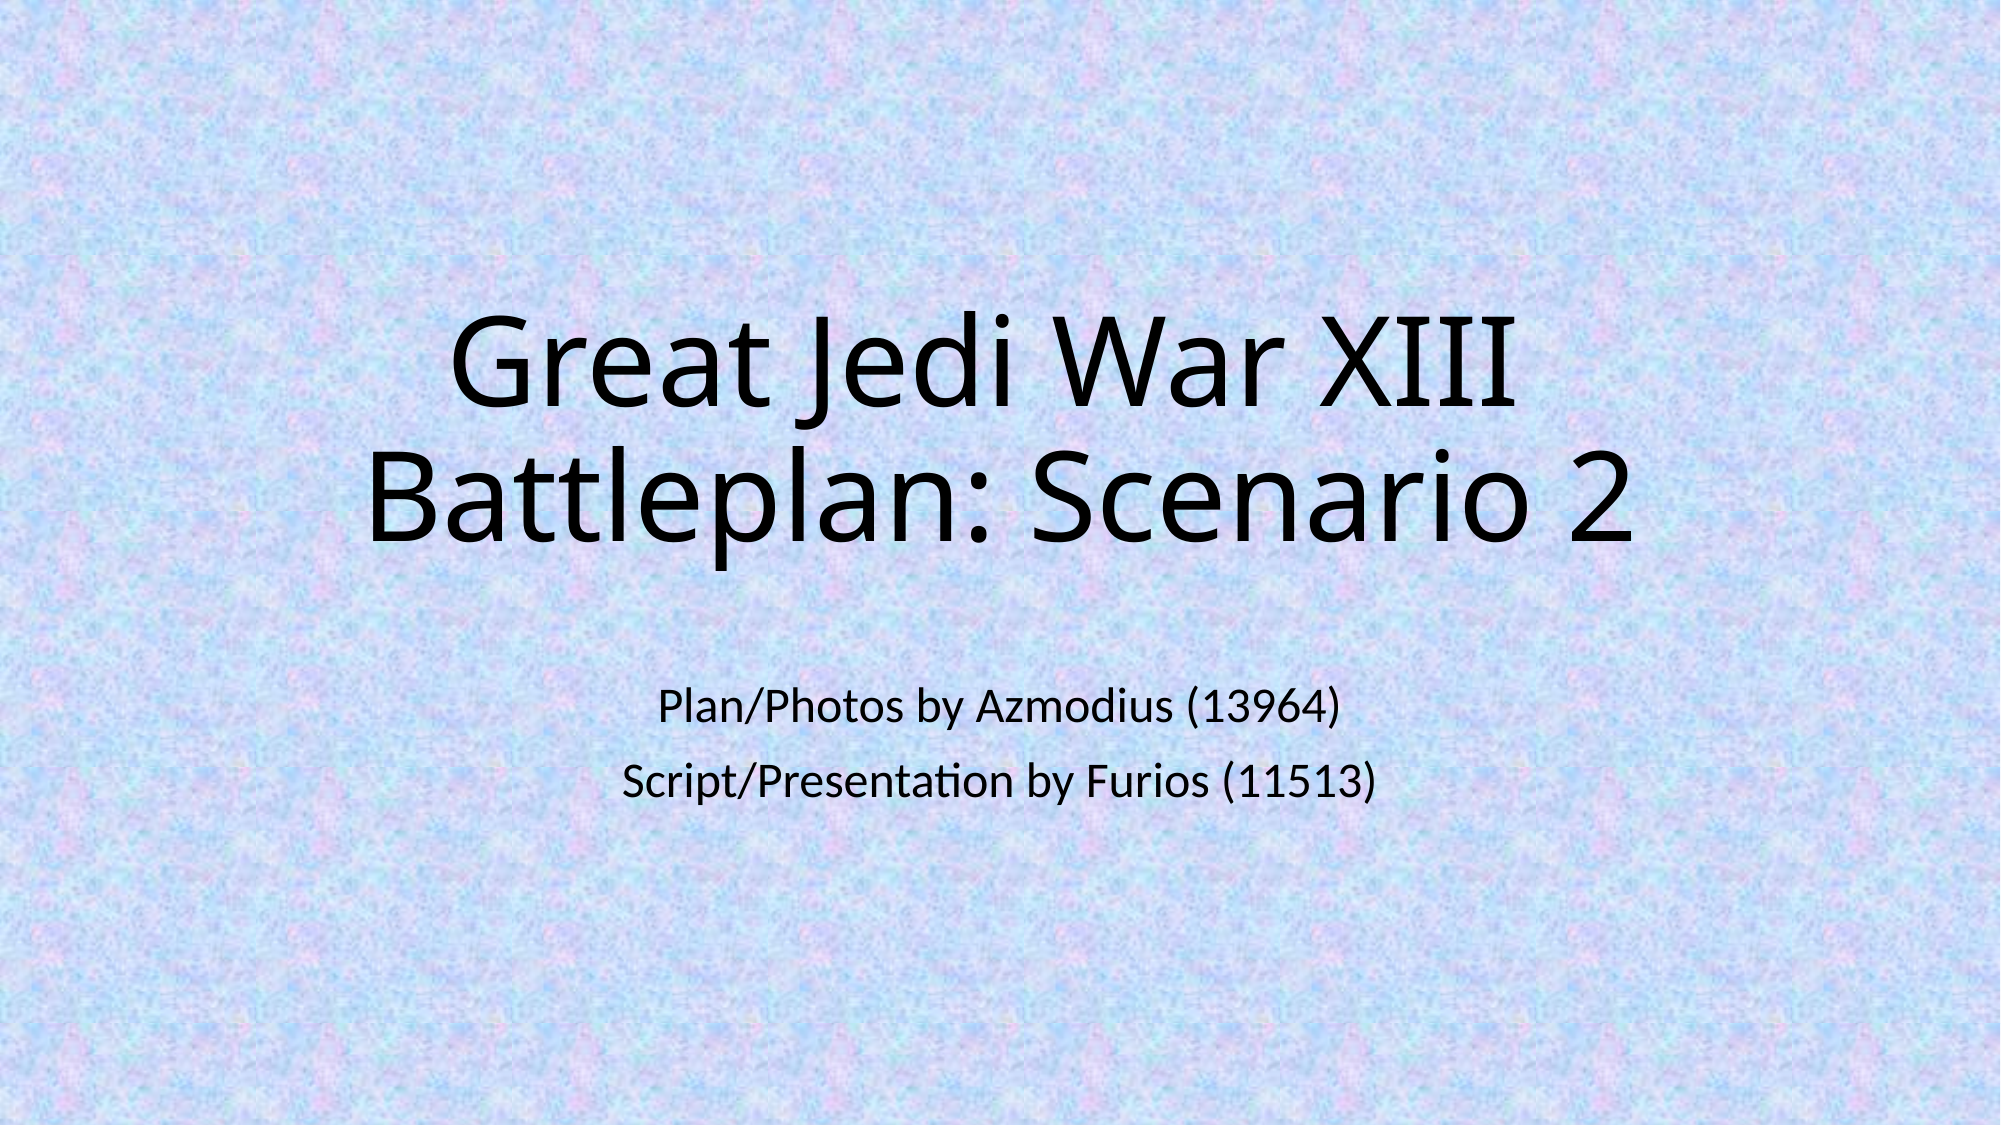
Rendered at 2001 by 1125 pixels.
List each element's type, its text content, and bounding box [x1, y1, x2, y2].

subtitle Plan/Photos by Azmodius (13964) Script/Presentation by Furios (11513) [249, 590, 1750, 863]
picture [0, 0, 2001, 1125]
title Great Jedi War XIII Battleplan: Scenario 2 [249, 184, 1750, 576]
